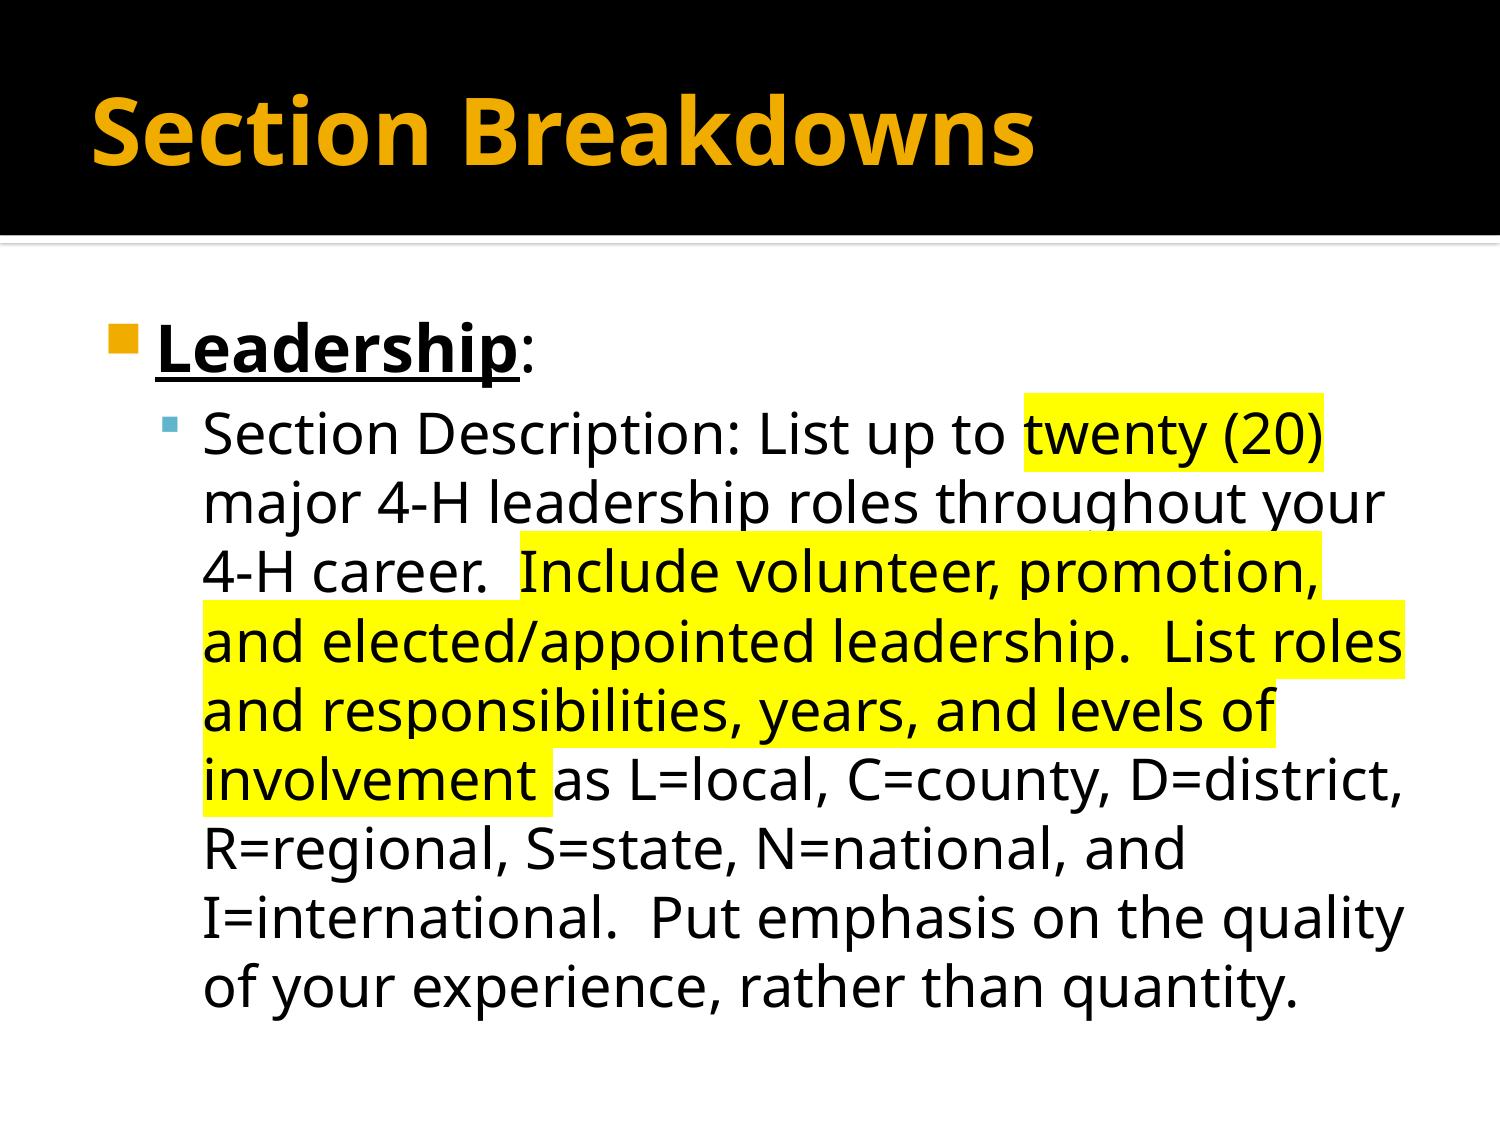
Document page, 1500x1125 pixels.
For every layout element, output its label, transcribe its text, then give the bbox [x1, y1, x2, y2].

list Leadership: Section Description: List up to twenty (20) major 4-H leadership roles throughout your 4-H career. Include volunteer, promotion, and elected/appointed leadership. List roles and responsibilities, years, and levels of involvement as L=local, C=county, D=district, R=regional, S=state, N=national, and I=international. Put emphasis on the quality of your experience, rather than quantity. [75, 291, 1425, 1050]
title Section Breakdowns [75, 25, 1425, 231]
